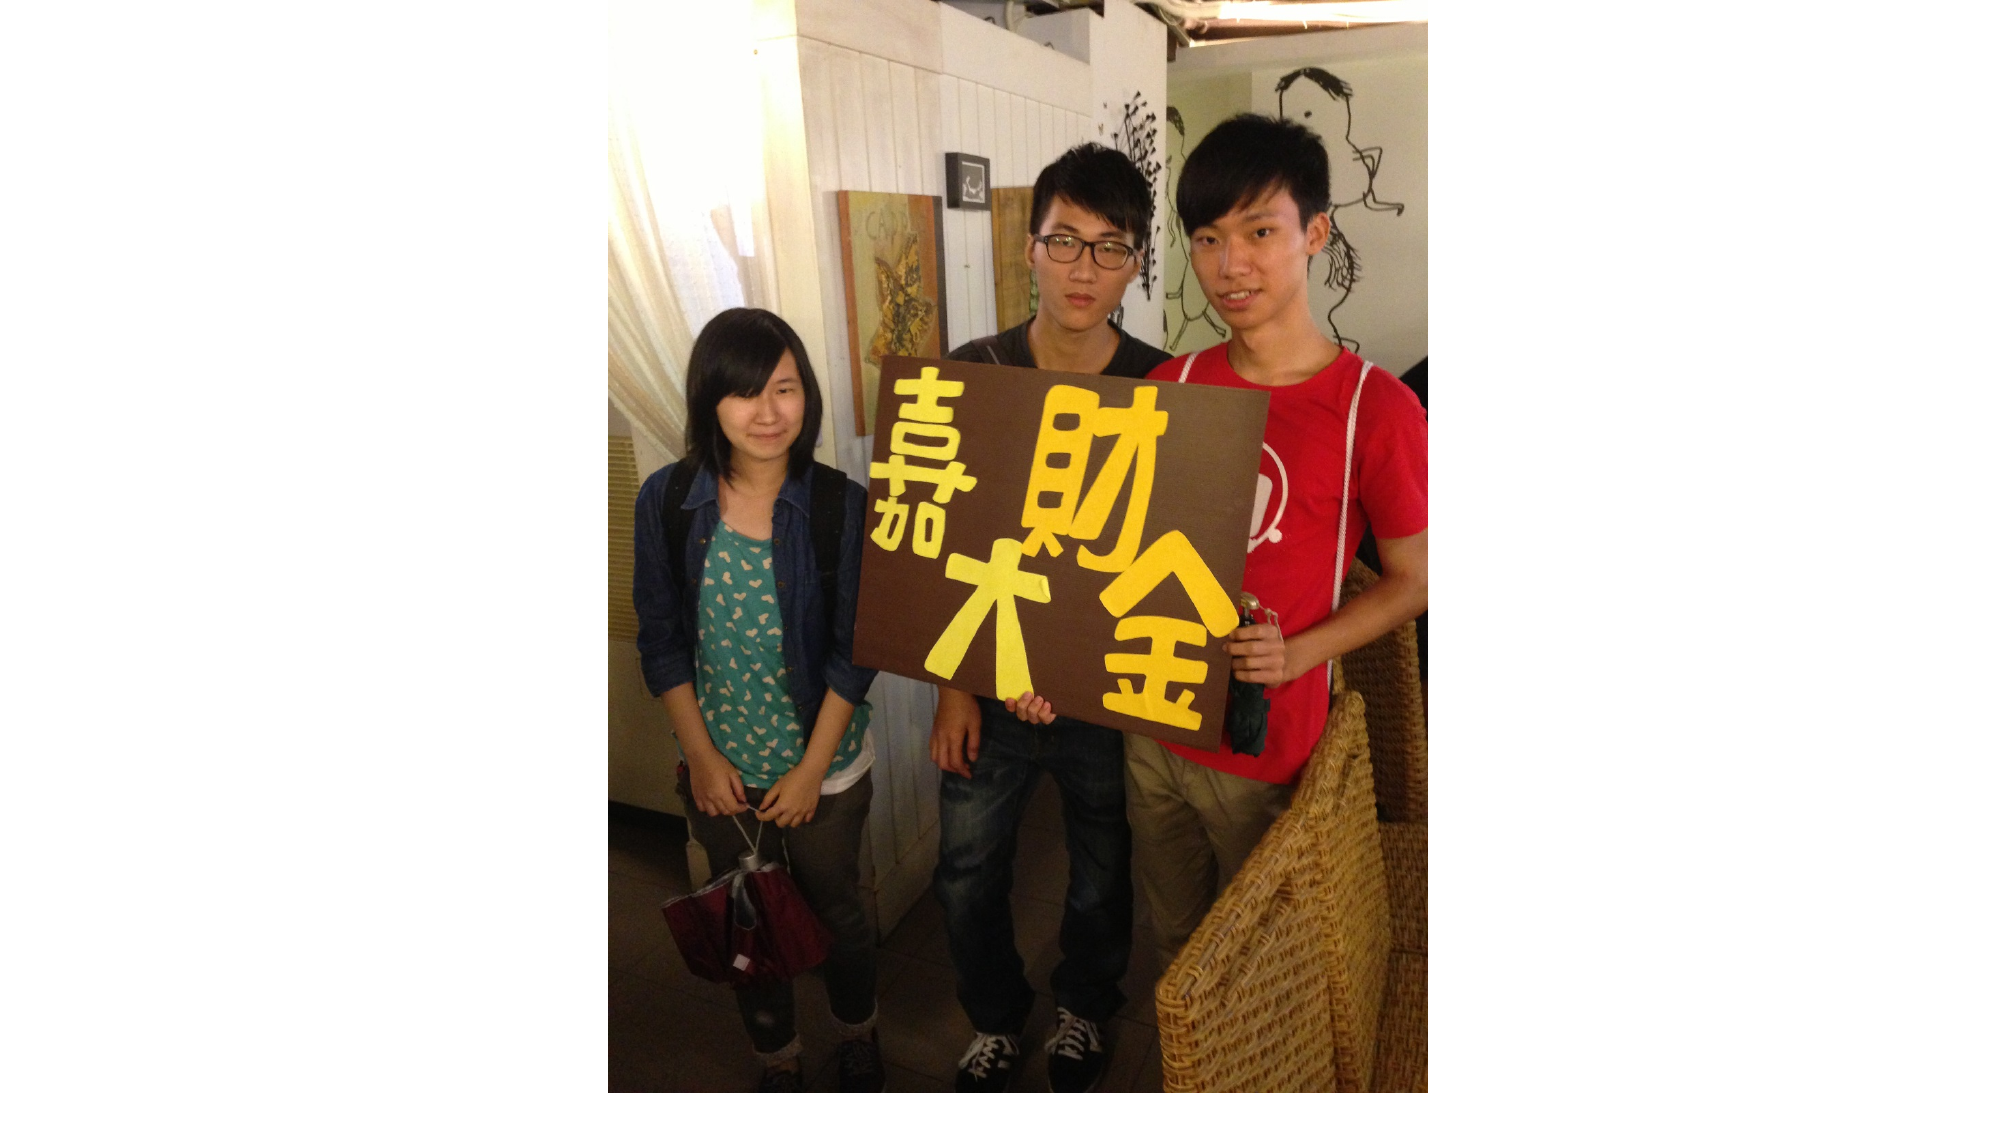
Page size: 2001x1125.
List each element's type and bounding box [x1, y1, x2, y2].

picture [608, 0, 1428, 1093]
